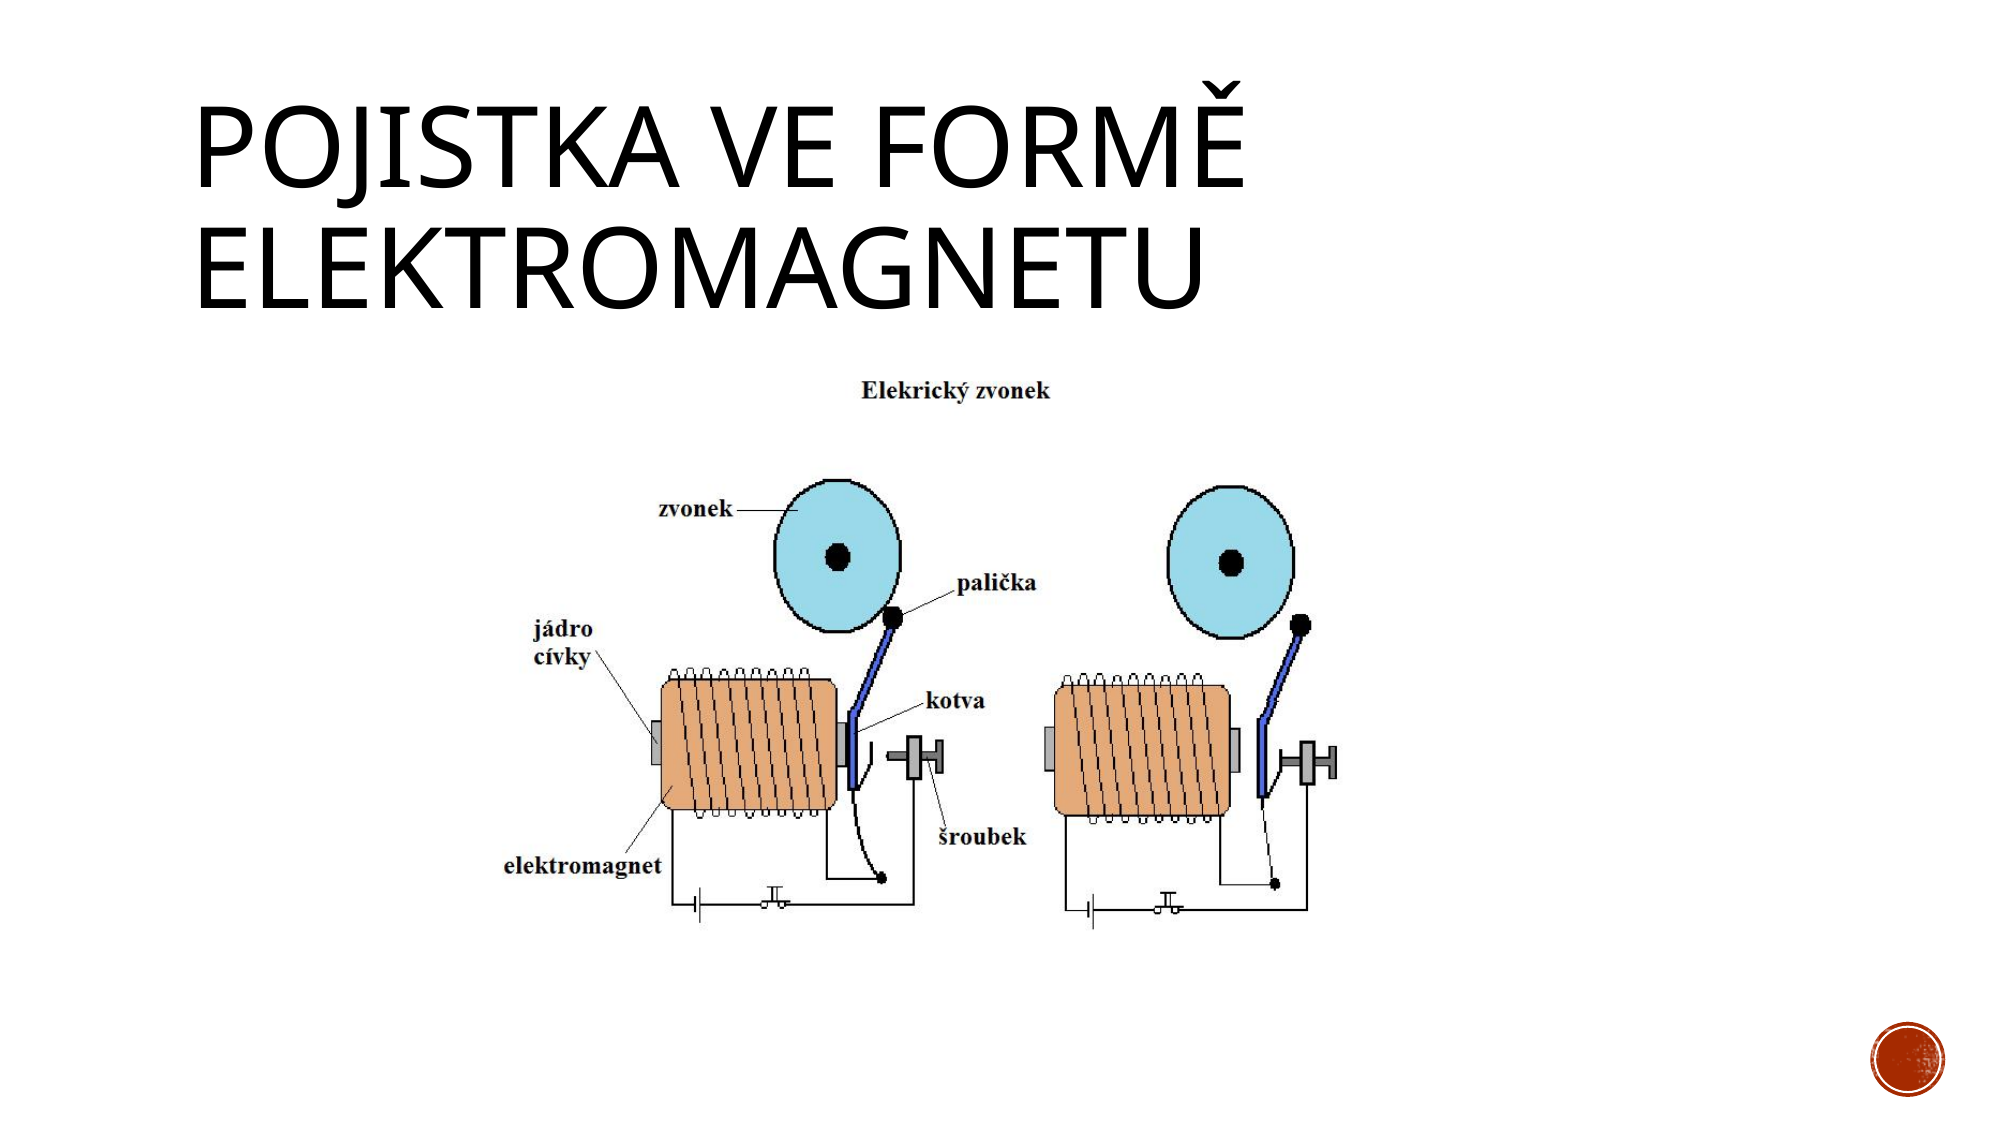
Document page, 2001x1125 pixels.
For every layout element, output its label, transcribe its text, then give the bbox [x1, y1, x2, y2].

title Pojistka ve formě elektromagnetu [175, 79, 1826, 344]
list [489, 351, 1513, 1010]
